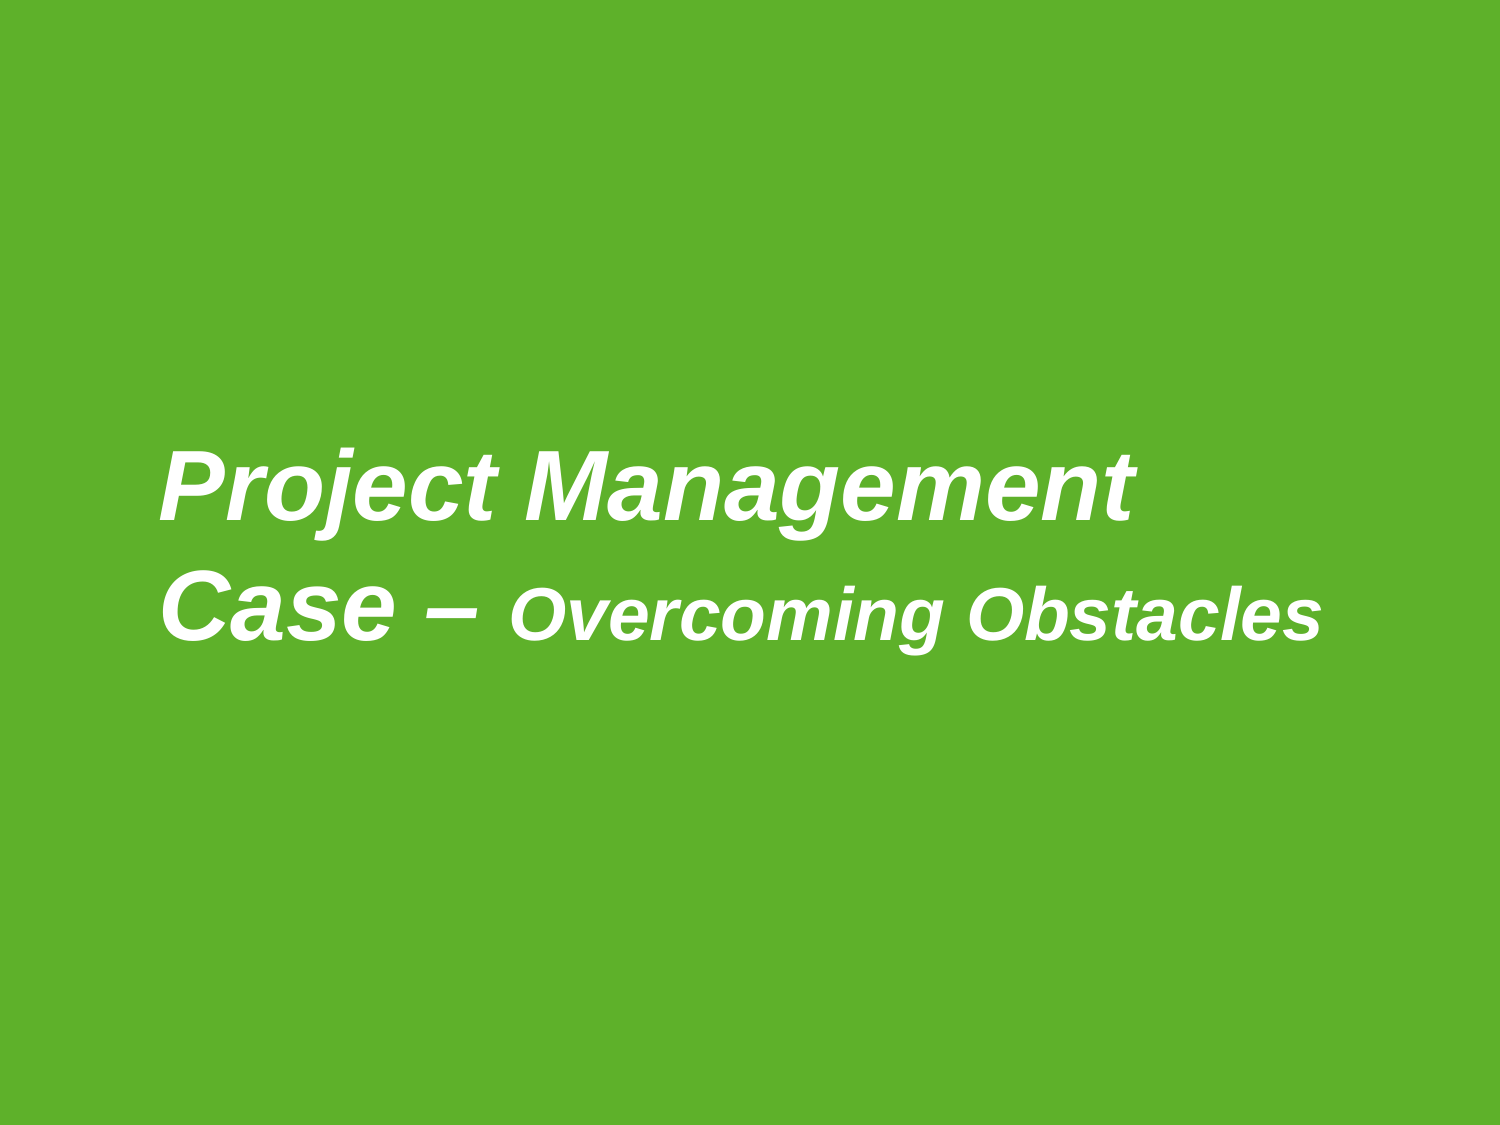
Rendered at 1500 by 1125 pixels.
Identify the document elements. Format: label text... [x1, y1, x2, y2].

title Project Management Case – Overcoming Obstacles [143, 412, 1410, 637]
